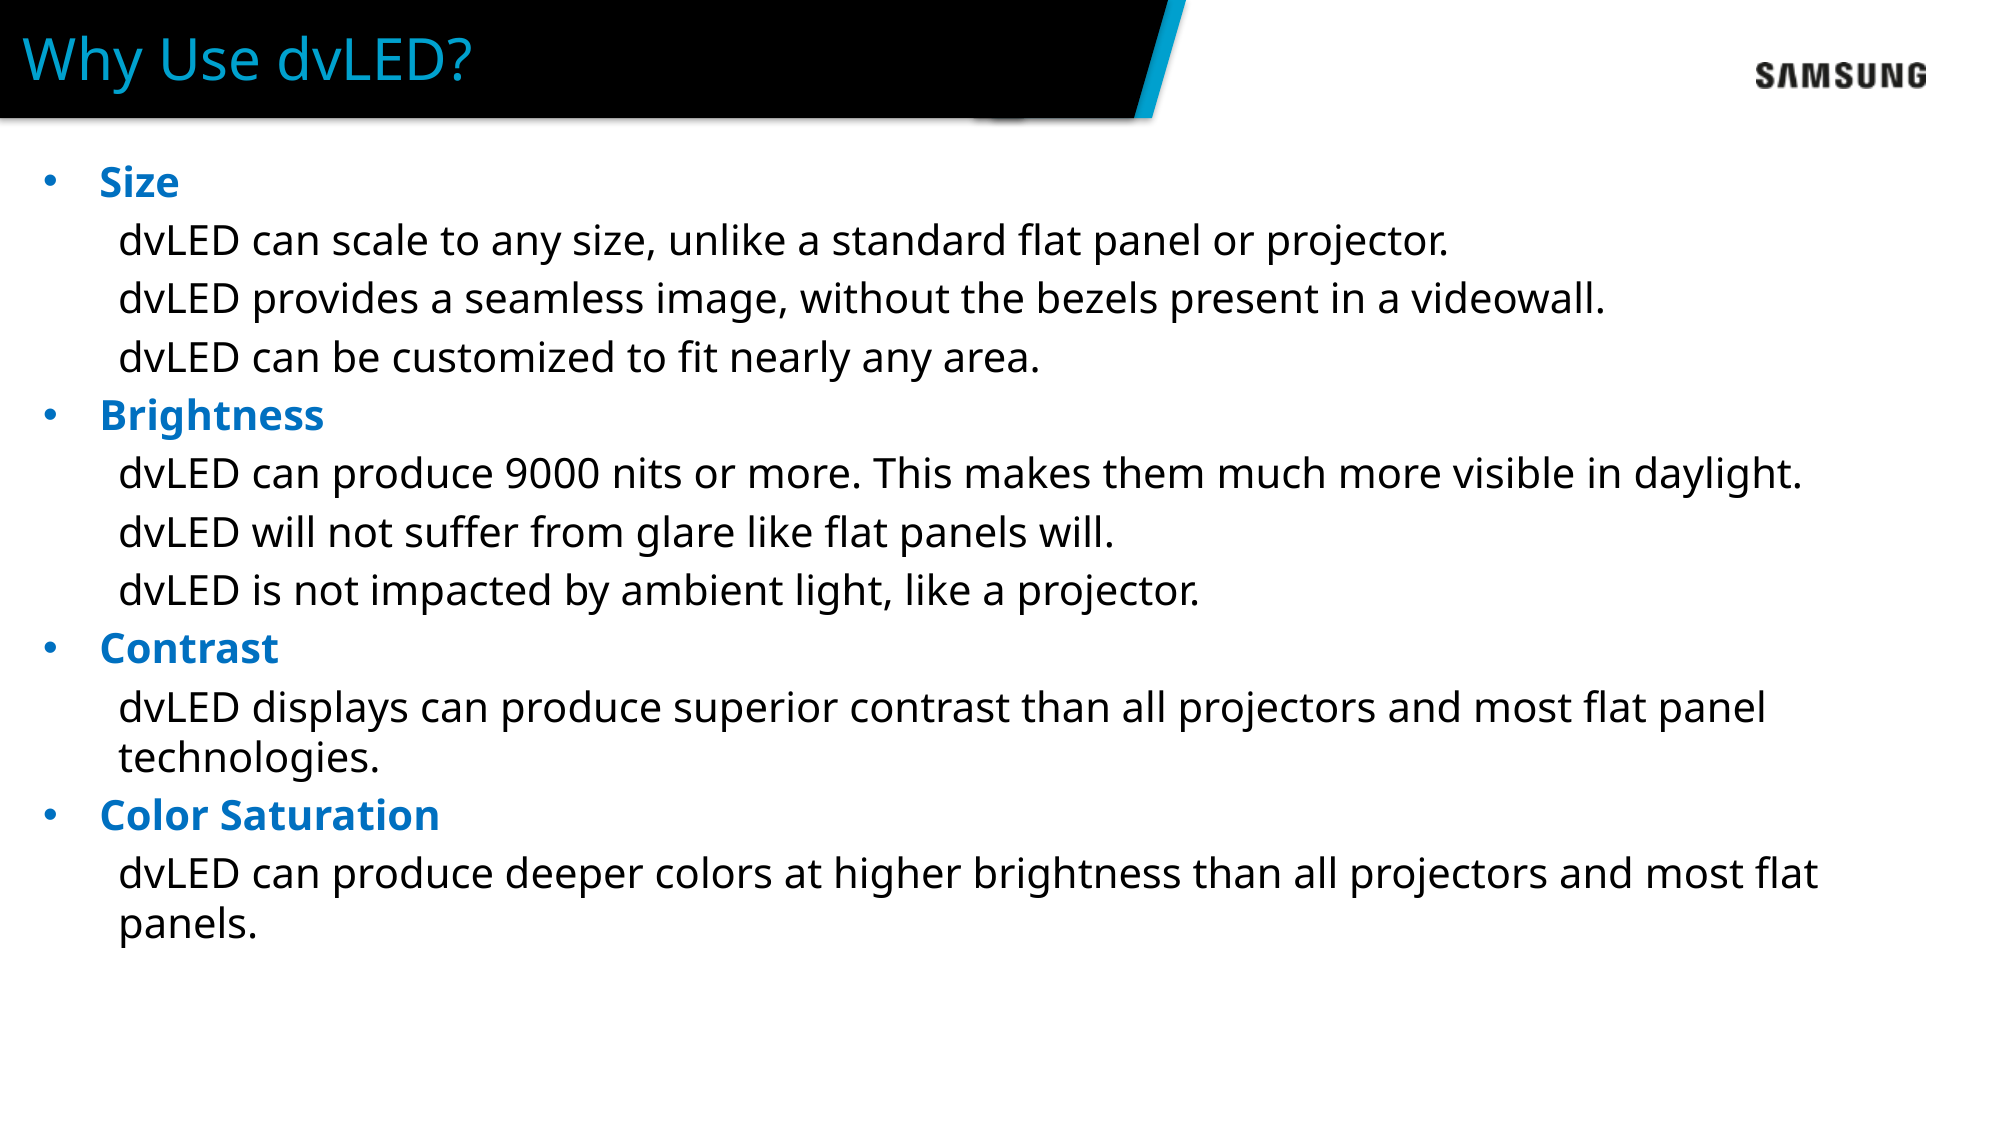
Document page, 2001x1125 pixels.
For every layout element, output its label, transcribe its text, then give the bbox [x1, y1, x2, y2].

picture [1756, 62, 1926, 89]
title Why Use dvLED? [8, 6, 1125, 109]
list Advantages of dvLED [0, 31, 8, 84]
list Size dvLED can scale to any size, unlike a standard flat panel or projector. dvLED provides a seamless image, without the bezels present in a videowall. dvLED can be customized to fit nearly any area. Brightness dvLED can produce 9000 nits or more. This makes them much more visible in daylight. dvLED will not suffer from glare like flat panels will. dvLED is not impacted by ambient light, like a projector. Contrast dvLED displays can produce superior contrast than all projectors and most flat panel technologies. Color Saturation dvLED can produce deeper colors at higher brightness than all projectors and most flat panels. [28, 147, 1972, 1042]
